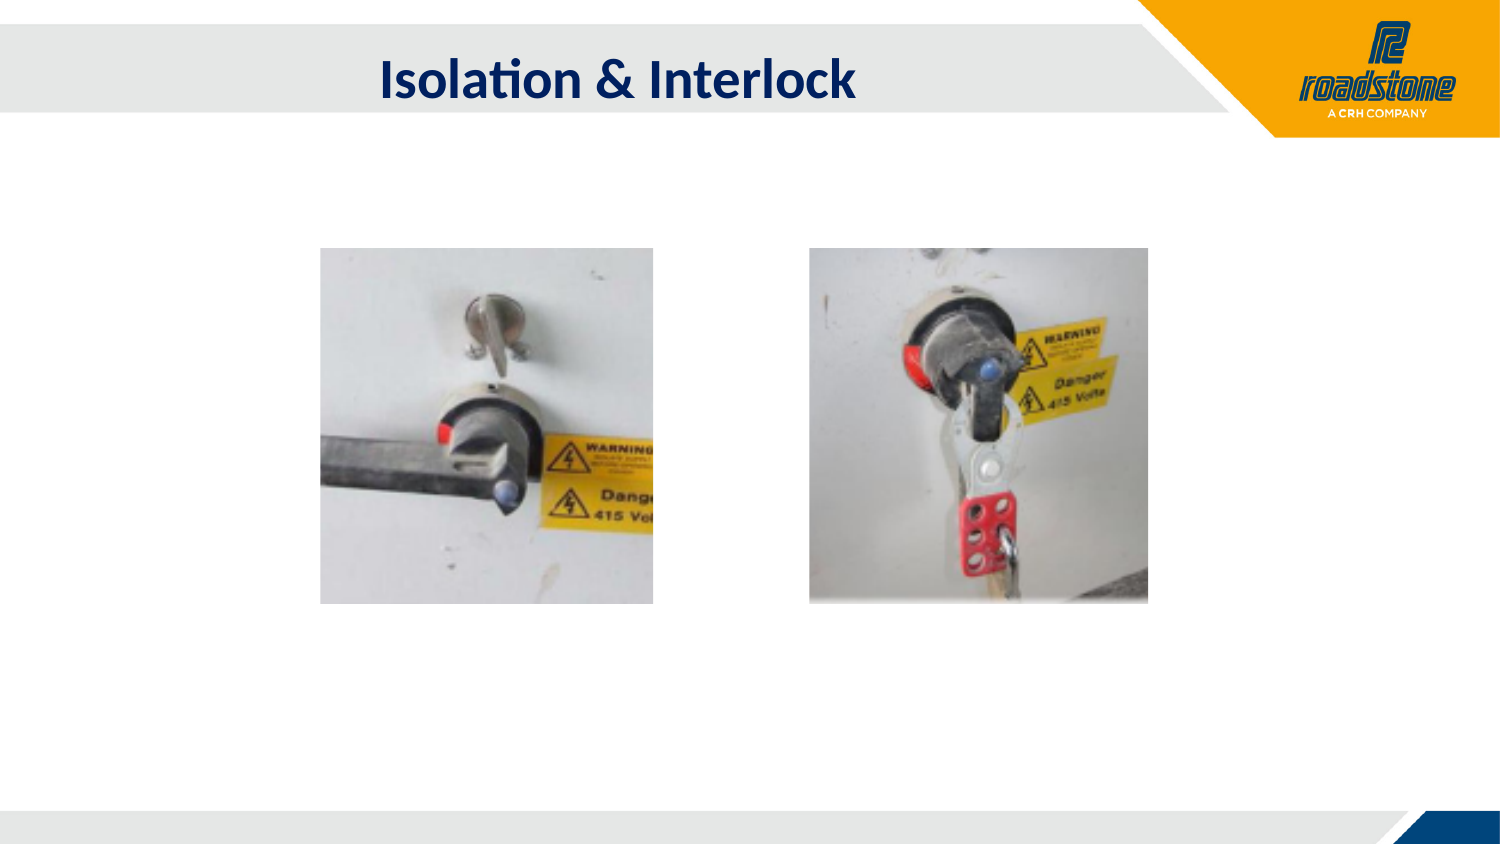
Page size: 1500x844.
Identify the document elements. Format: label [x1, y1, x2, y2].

picture [0, 0, 1500, 844]
list [319, 248, 654, 604]
list [809, 248, 1149, 604]
